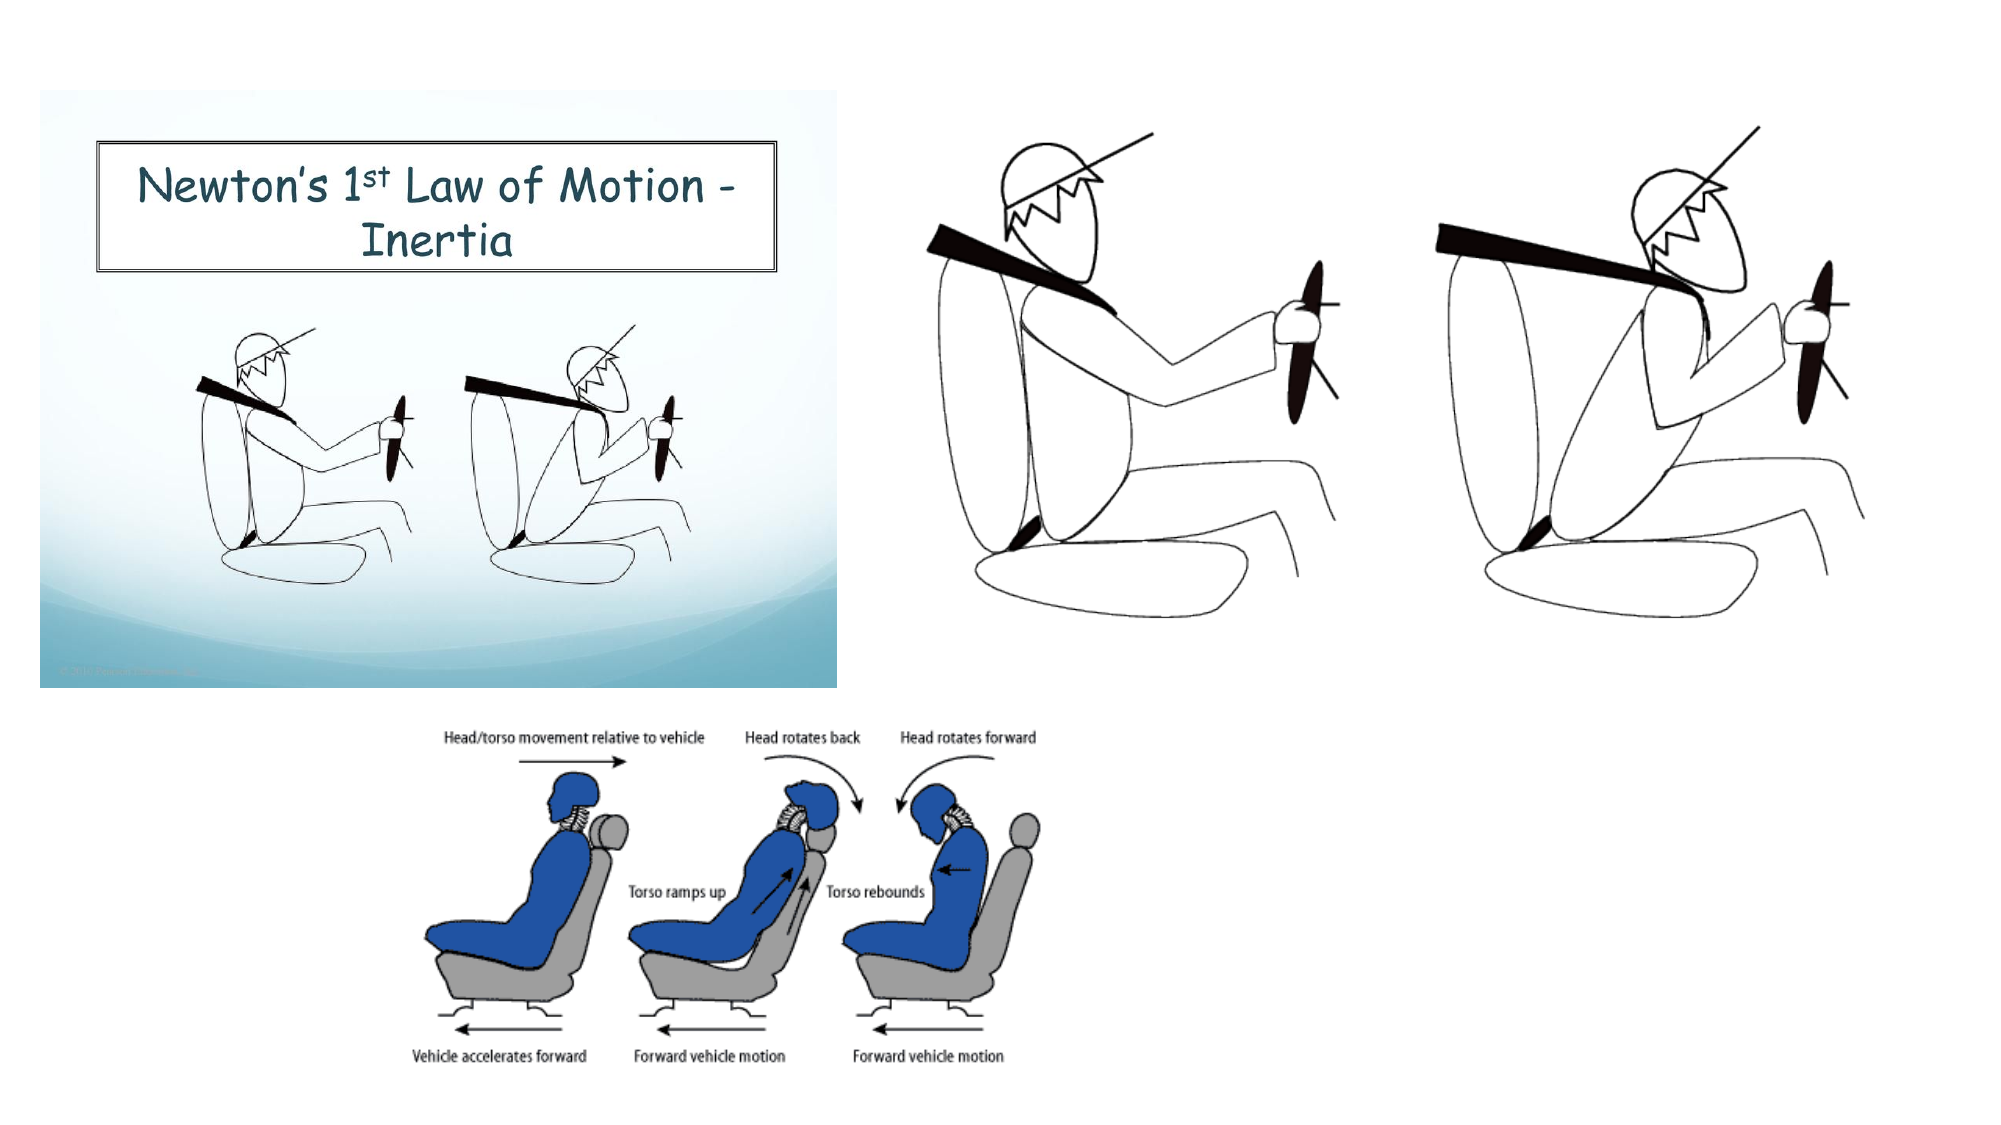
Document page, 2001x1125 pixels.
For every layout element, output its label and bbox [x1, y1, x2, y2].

picture [40, 90, 837, 688]
picture [391, 52, 1884, 1086]
